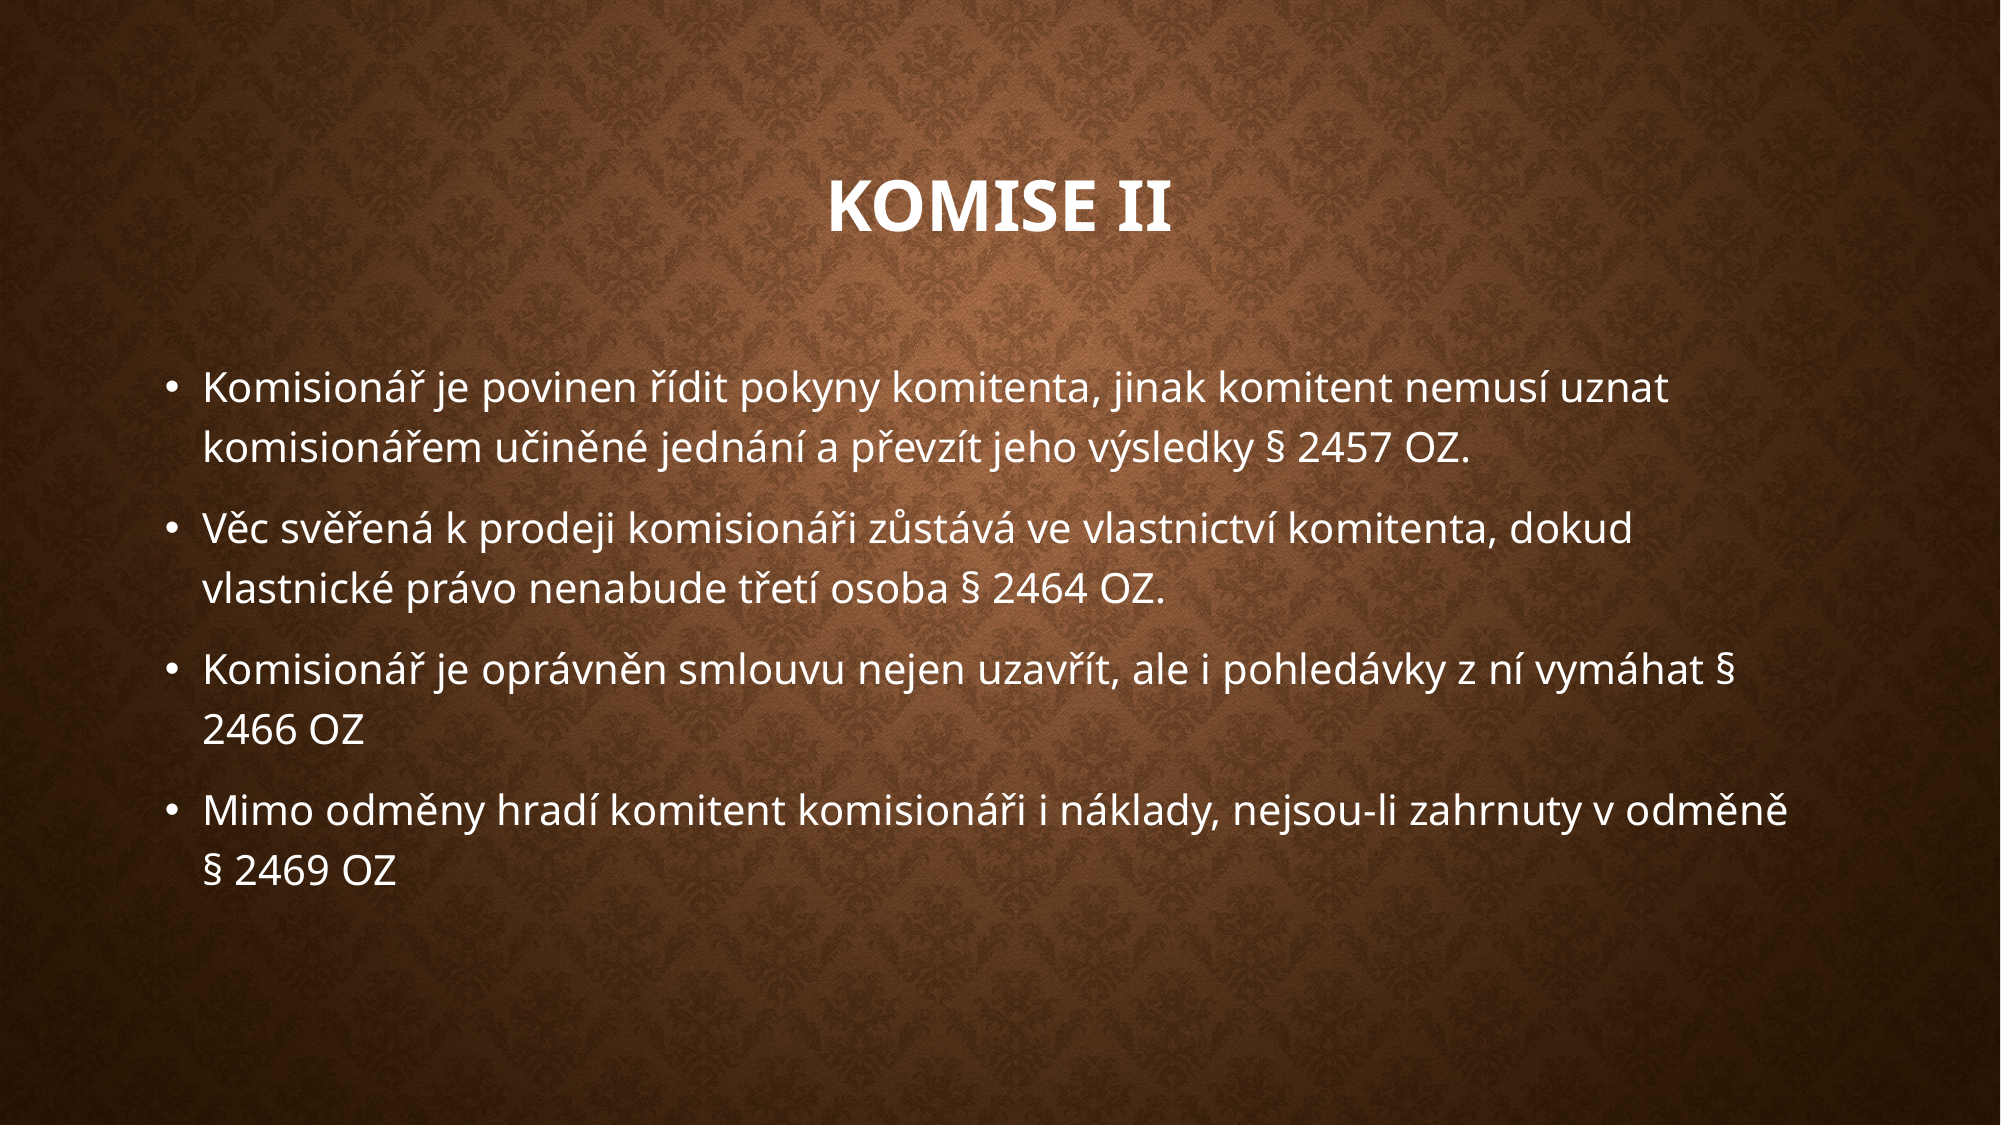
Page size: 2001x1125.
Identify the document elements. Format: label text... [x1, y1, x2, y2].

list Komisionář je povinen řídit pokyny komitenta, jinak komitent nemusí uznat komisionářem učiněné jednání a převzít jeho výsledky § 2457 OZ. Věc svěřená k prodeji komisionáři zůstává ve vlastnictví komitenta, dokud vlastnické právo nenabude třetí osoba § 2464 OZ. Komisionář je oprávněn smlouvu nejen uzavřít, ale i pohledávky z ní vymáhat § 2466 OZ Mimo odměny hradí komitent komisionáři i náklady, nejsou-li zahrnuty v odměně § 2469 OZ [149, 343, 1849, 950]
title Komise II [149, 99, 1849, 318]
